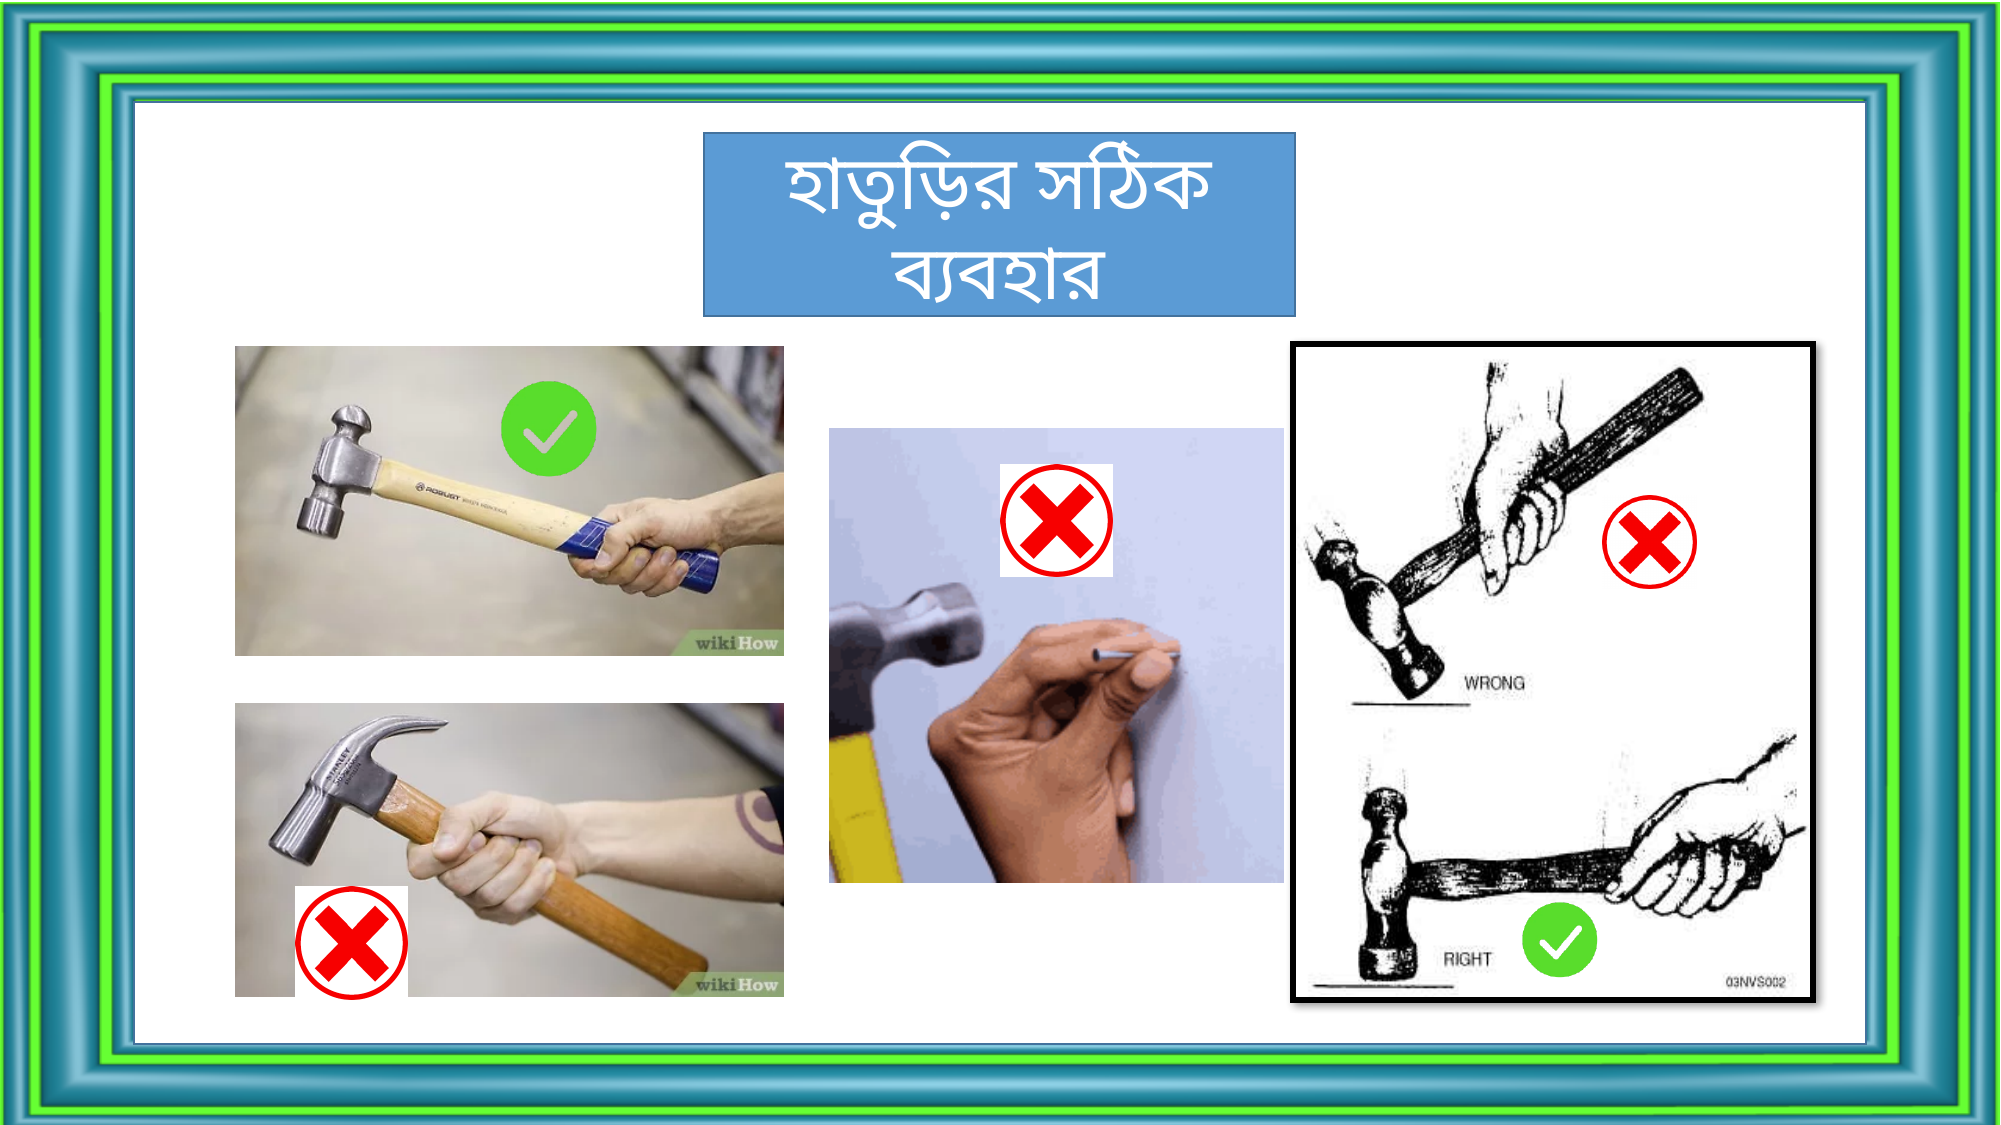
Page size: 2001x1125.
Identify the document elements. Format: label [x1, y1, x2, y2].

picture [1296, 346, 1811, 997]
text_box [0, 1, 2000, 1125]
picture [829, 428, 1284, 884]
picture [235, 703, 784, 1000]
picture [235, 346, 784, 656]
